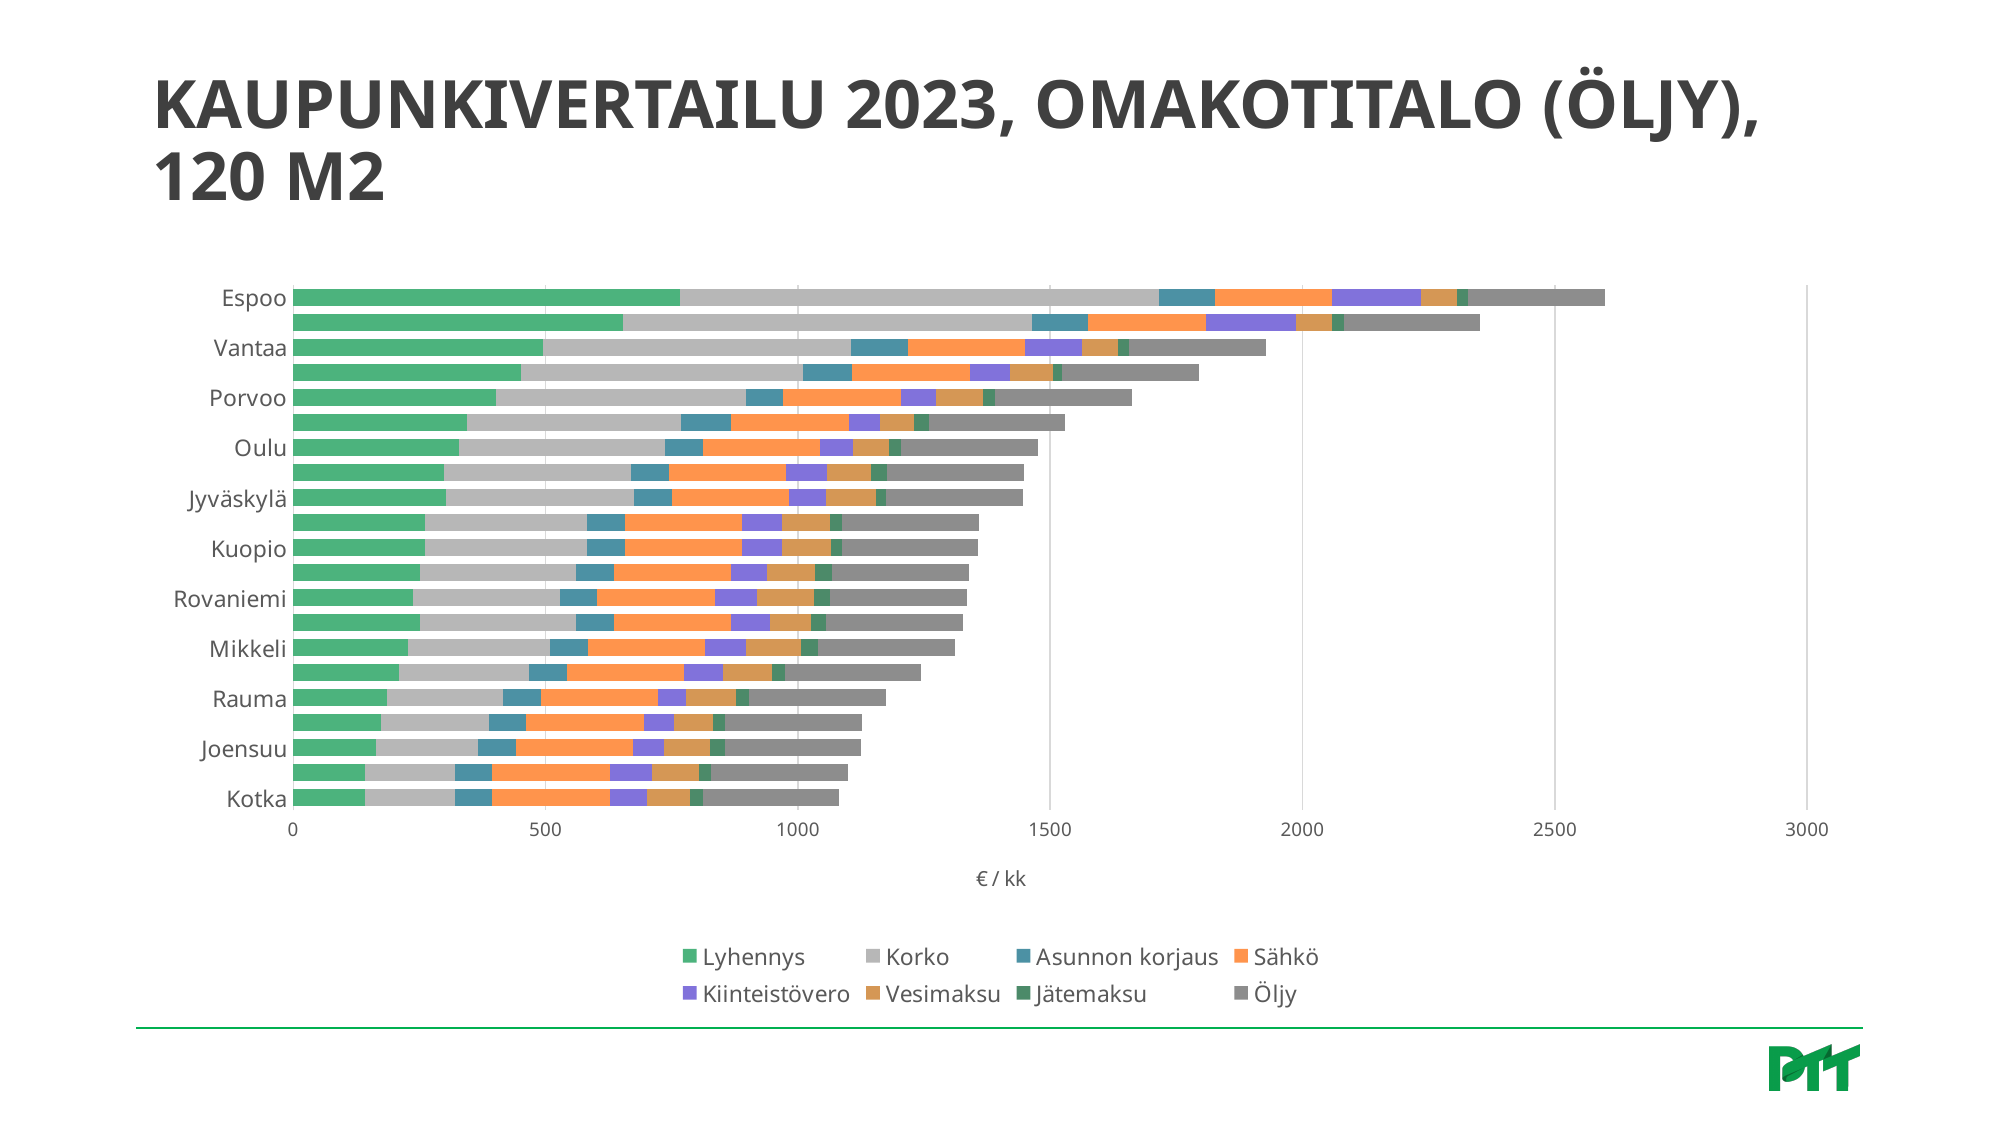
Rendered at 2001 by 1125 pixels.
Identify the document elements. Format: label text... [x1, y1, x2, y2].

picture [1769, 1044, 1860, 1091]
title Kaupunkivertailu 2023, omakotitalo (öljy), 120 m2 [137, 59, 1863, 225]
chart [138, 266, 1864, 1015]
